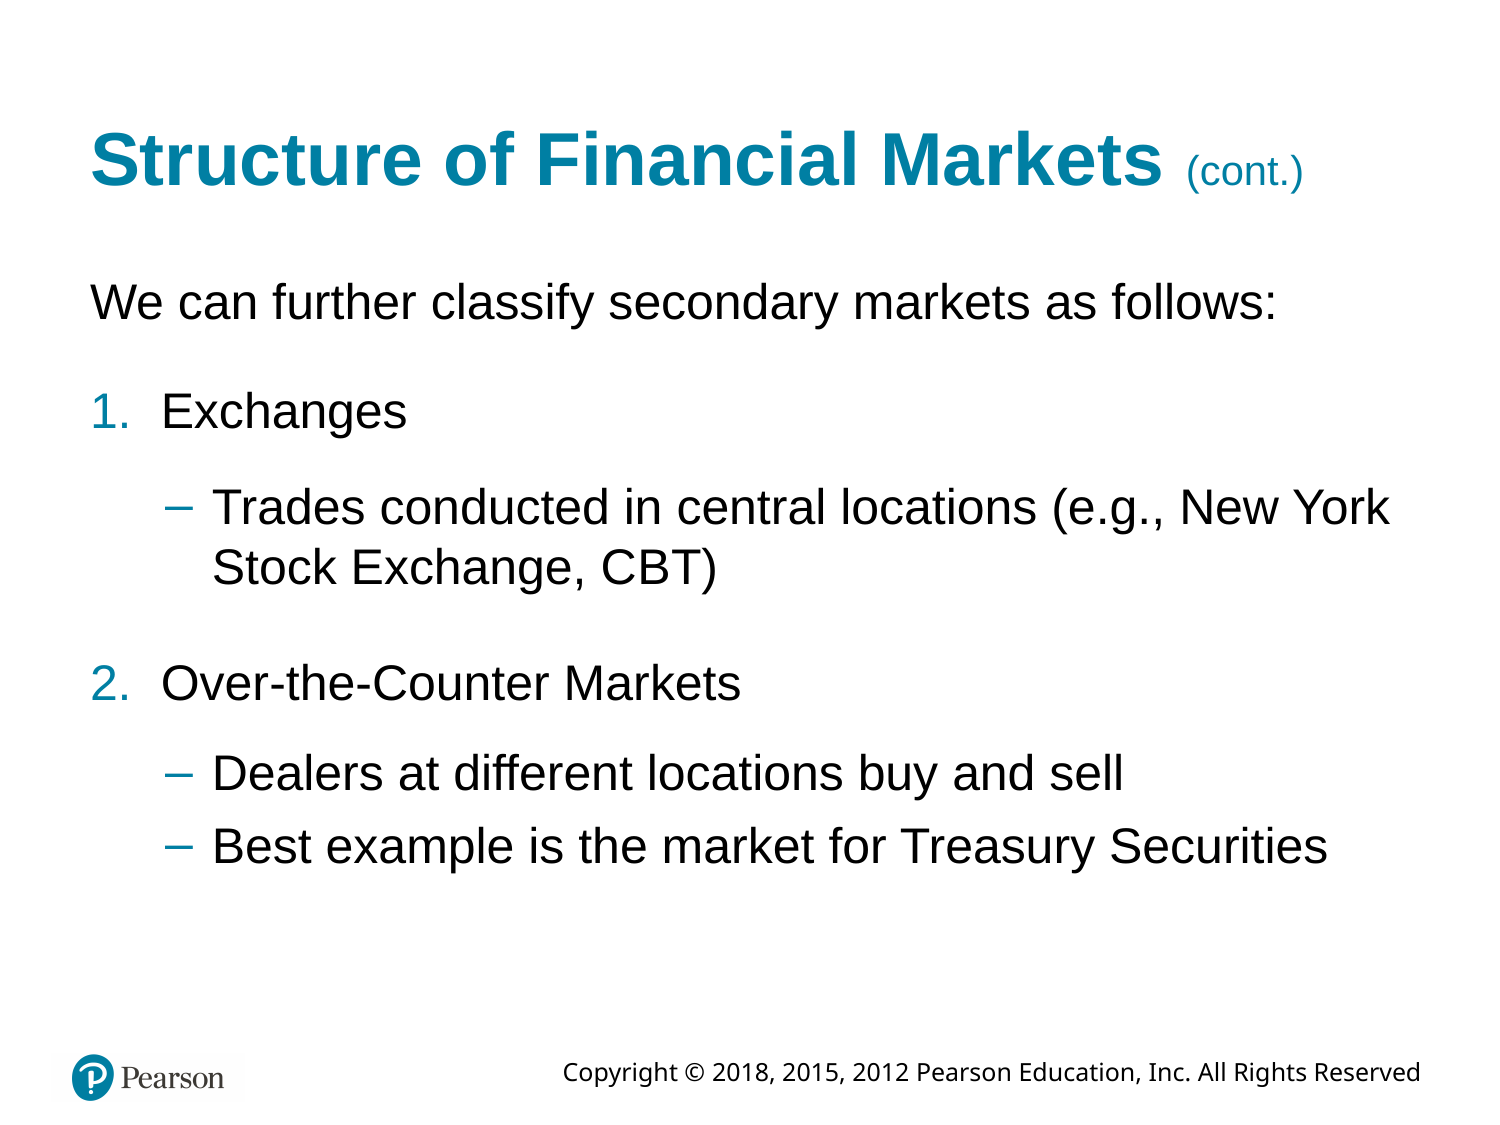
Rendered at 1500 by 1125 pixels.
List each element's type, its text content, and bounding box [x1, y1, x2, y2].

list Trades conducted in central locations (e.g., New York Stock Exchange, C B T) [75, 474, 1457, 623]
list Exchanges [75, 363, 440, 455]
picture [51, 1053, 245, 1102]
list We can further classify secondary markets as follows: [75, 254, 1320, 339]
list Dealers at different locations buy and sell Best example is the market for Treasury Securities [75, 740, 1381, 912]
title Structure of Financial Markets (cont.) [75, 35, 1425, 216]
list Over-the-Counter Markets [75, 635, 771, 723]
